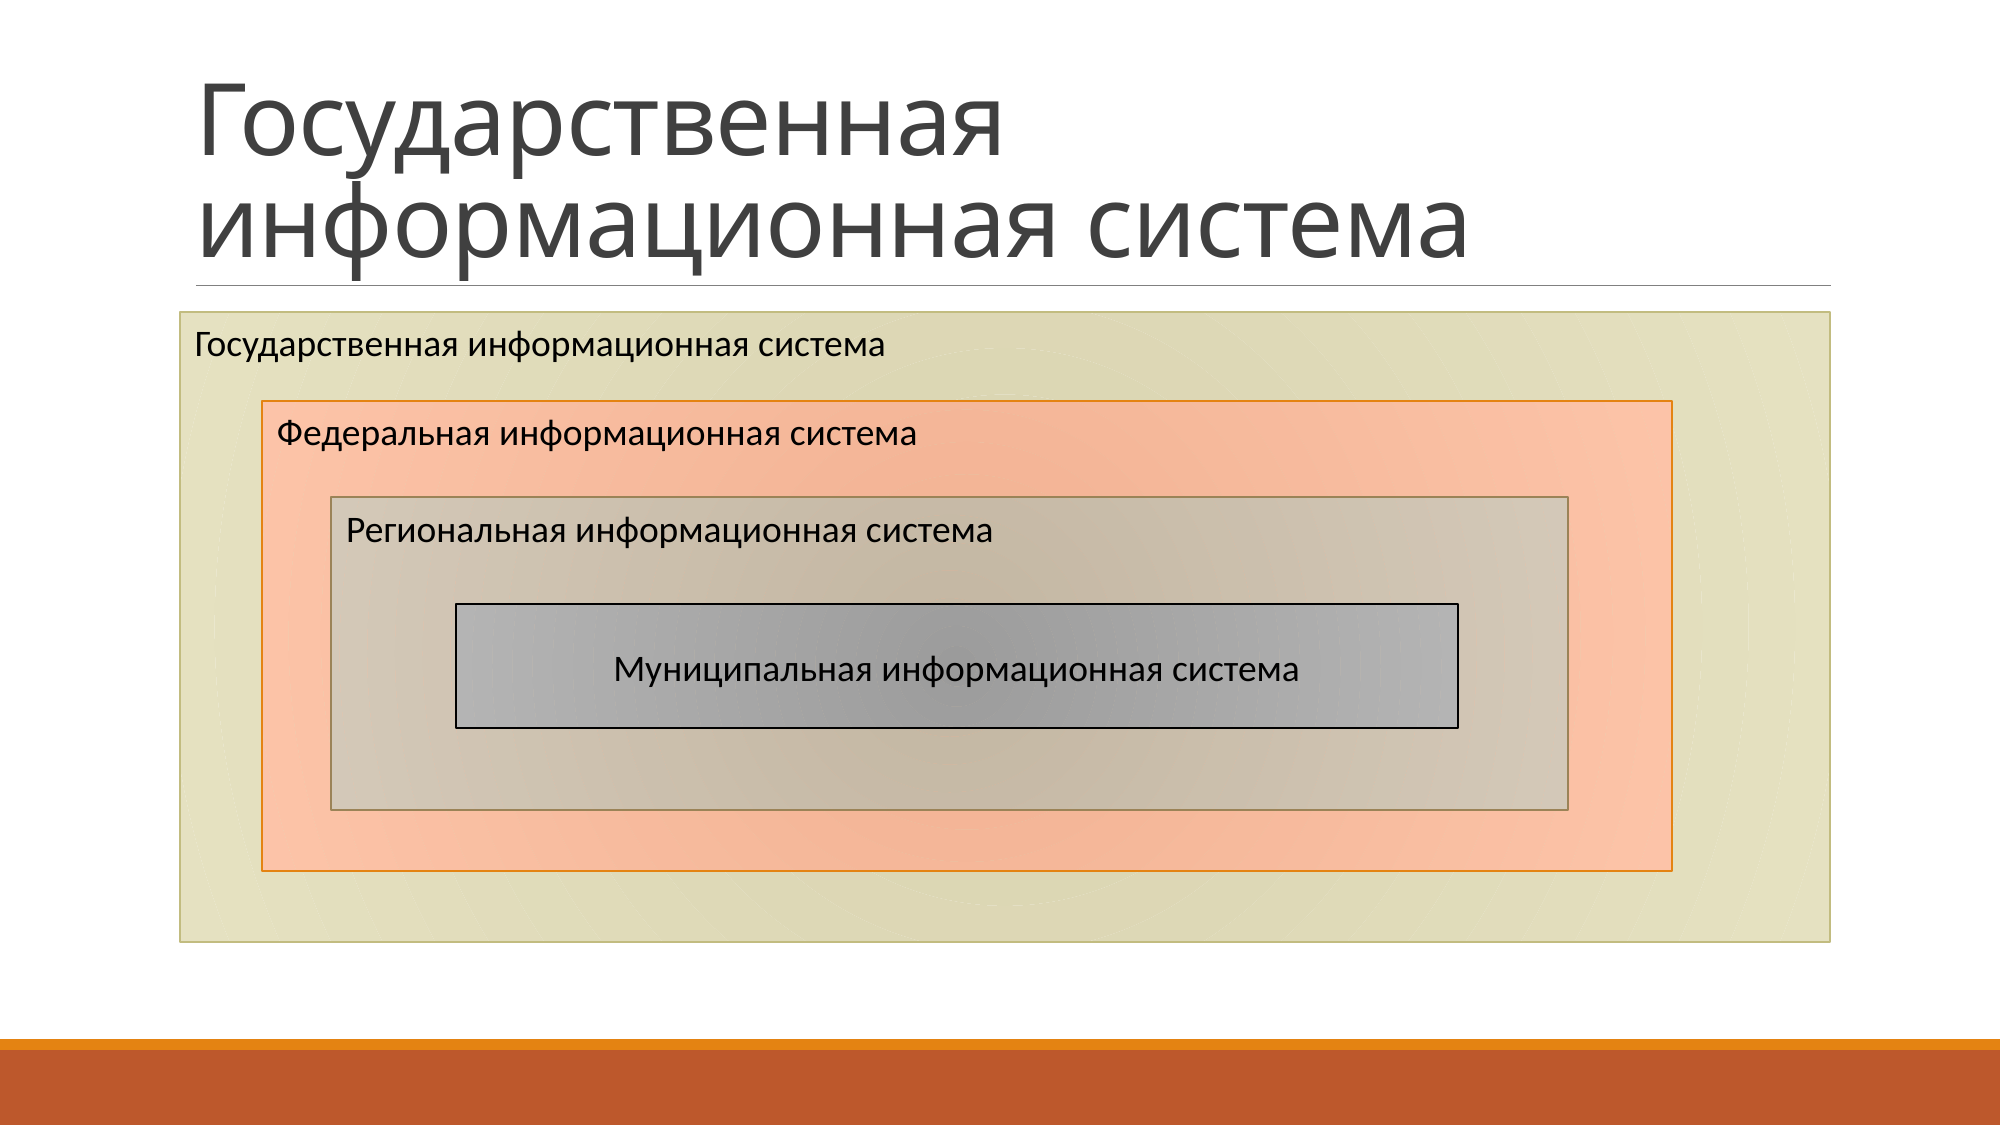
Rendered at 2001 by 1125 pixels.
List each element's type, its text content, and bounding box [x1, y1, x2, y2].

text_box Муниципальная информационная система [455, 603, 1459, 729]
title Государственная информационная система [180, 47, 1830, 285]
text_box Федеральная информационная система [261, 400, 1673, 872]
text_box Государственная информационная система [179, 311, 1831, 943]
text_box Региональная информационная система [330, 496, 1569, 811]
